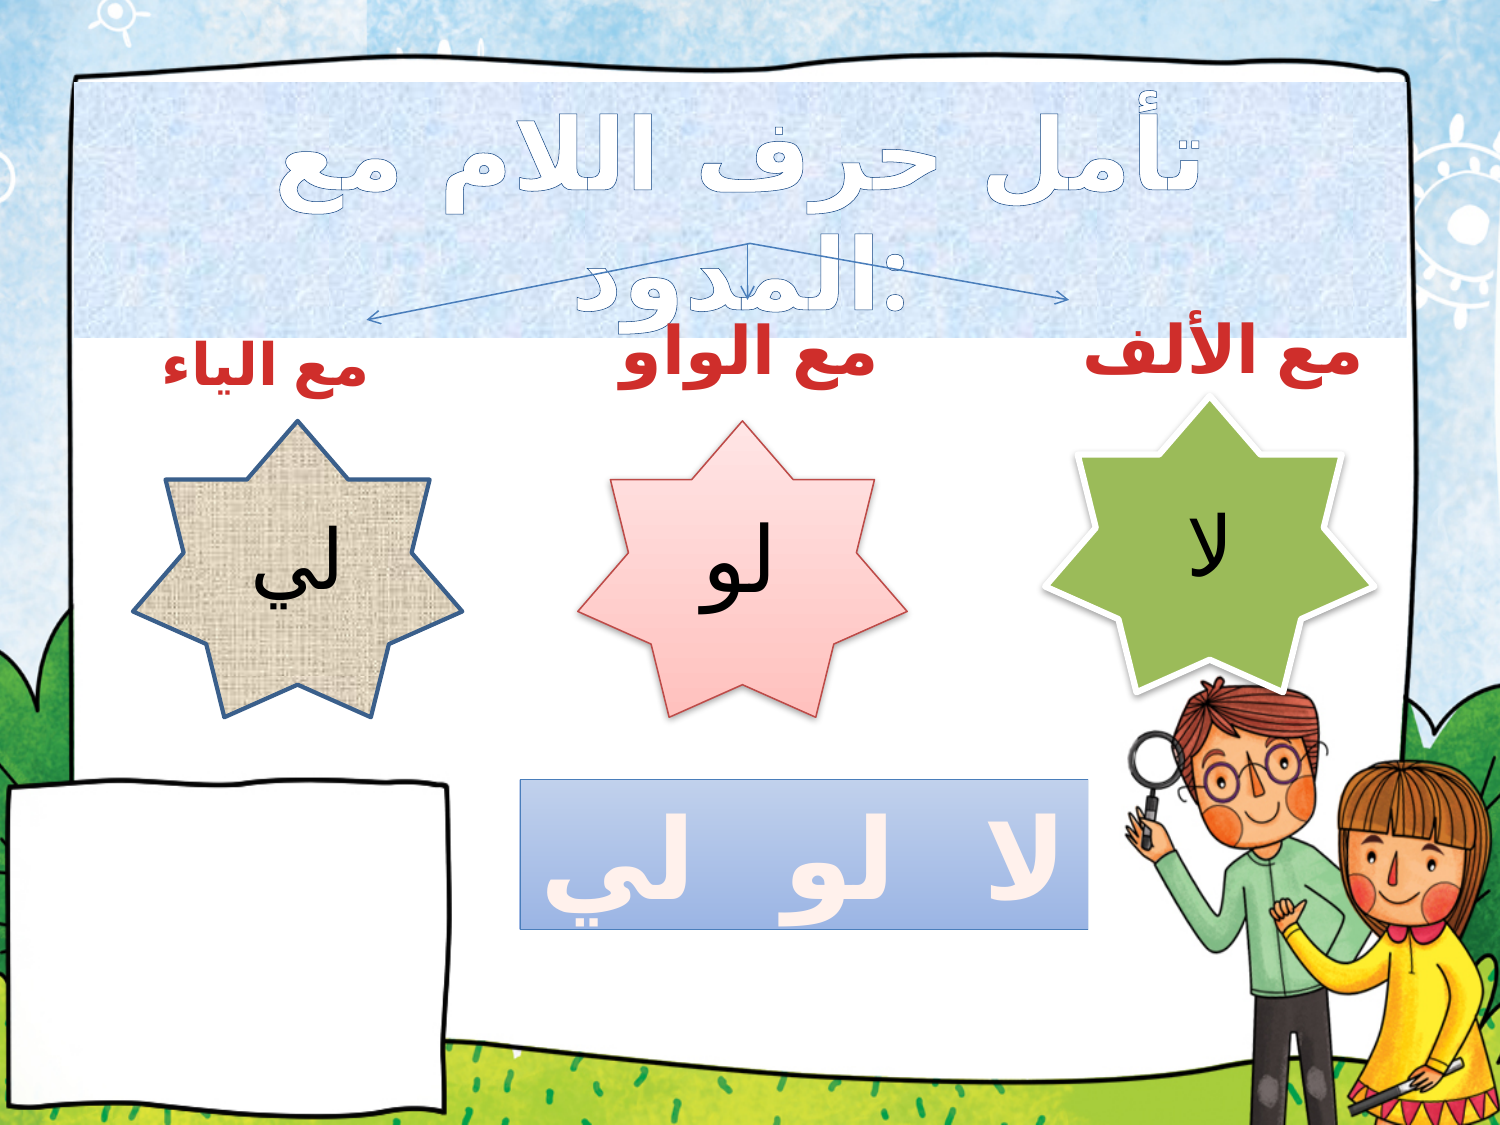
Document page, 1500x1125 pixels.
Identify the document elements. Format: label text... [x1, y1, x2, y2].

text_box مع الألف [1067, 299, 1379, 395]
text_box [366, 243, 751, 321]
text_box لو [646, 493, 834, 619]
text_box لا لو لي [519, 779, 1089, 930]
text_box لي [214, 498, 382, 614]
text_box مع الياء [146, 319, 385, 405]
text_box لا [1121, 486, 1299, 601]
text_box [752, 243, 1070, 301]
text_box [577, 420, 908, 718]
text_box [1042, 392, 1378, 696]
picture [0, 0, 1500, 1125]
text_box مع الواو [605, 309, 895, 395]
text_box تأمل حرف اللام مع المدود: [73, 82, 1407, 338]
text_box [130, 418, 465, 720]
